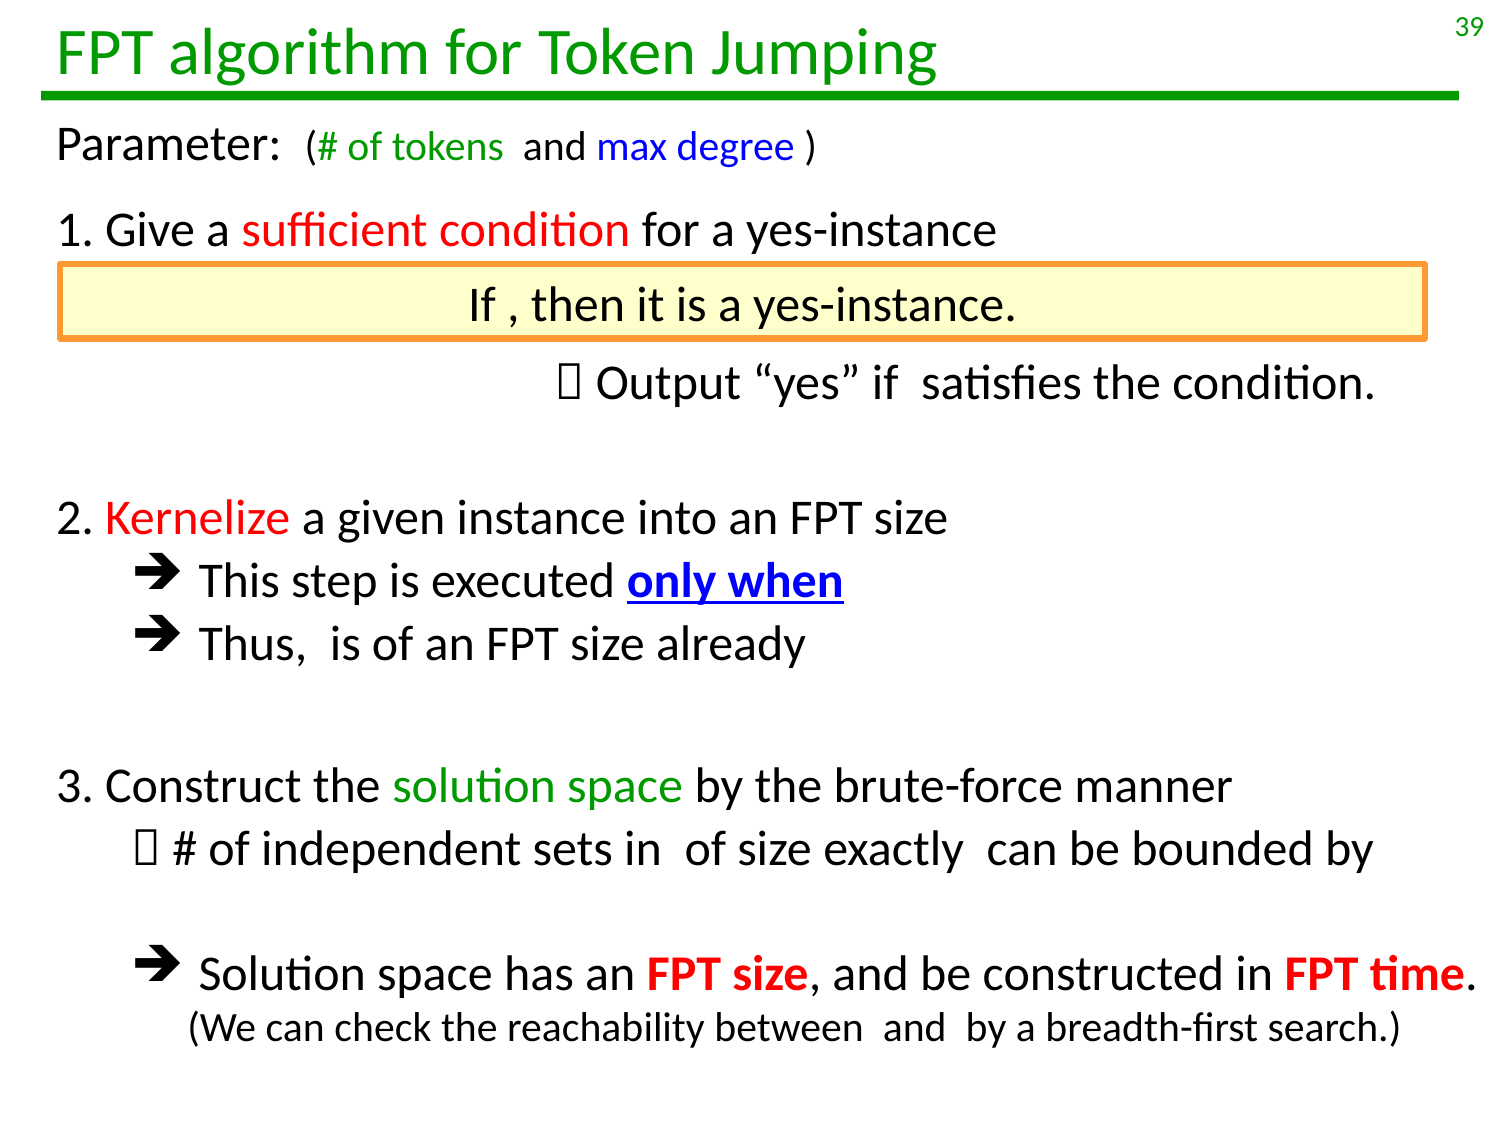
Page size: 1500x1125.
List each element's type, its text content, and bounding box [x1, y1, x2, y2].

text_box 1. Give a sufficient condition for a yes-instance [41, 189, 1471, 265]
title FPT algorithm for Token Jumping [40, 0, 1460, 100]
slide_number 39 [1460, 0, 1500, 79]
